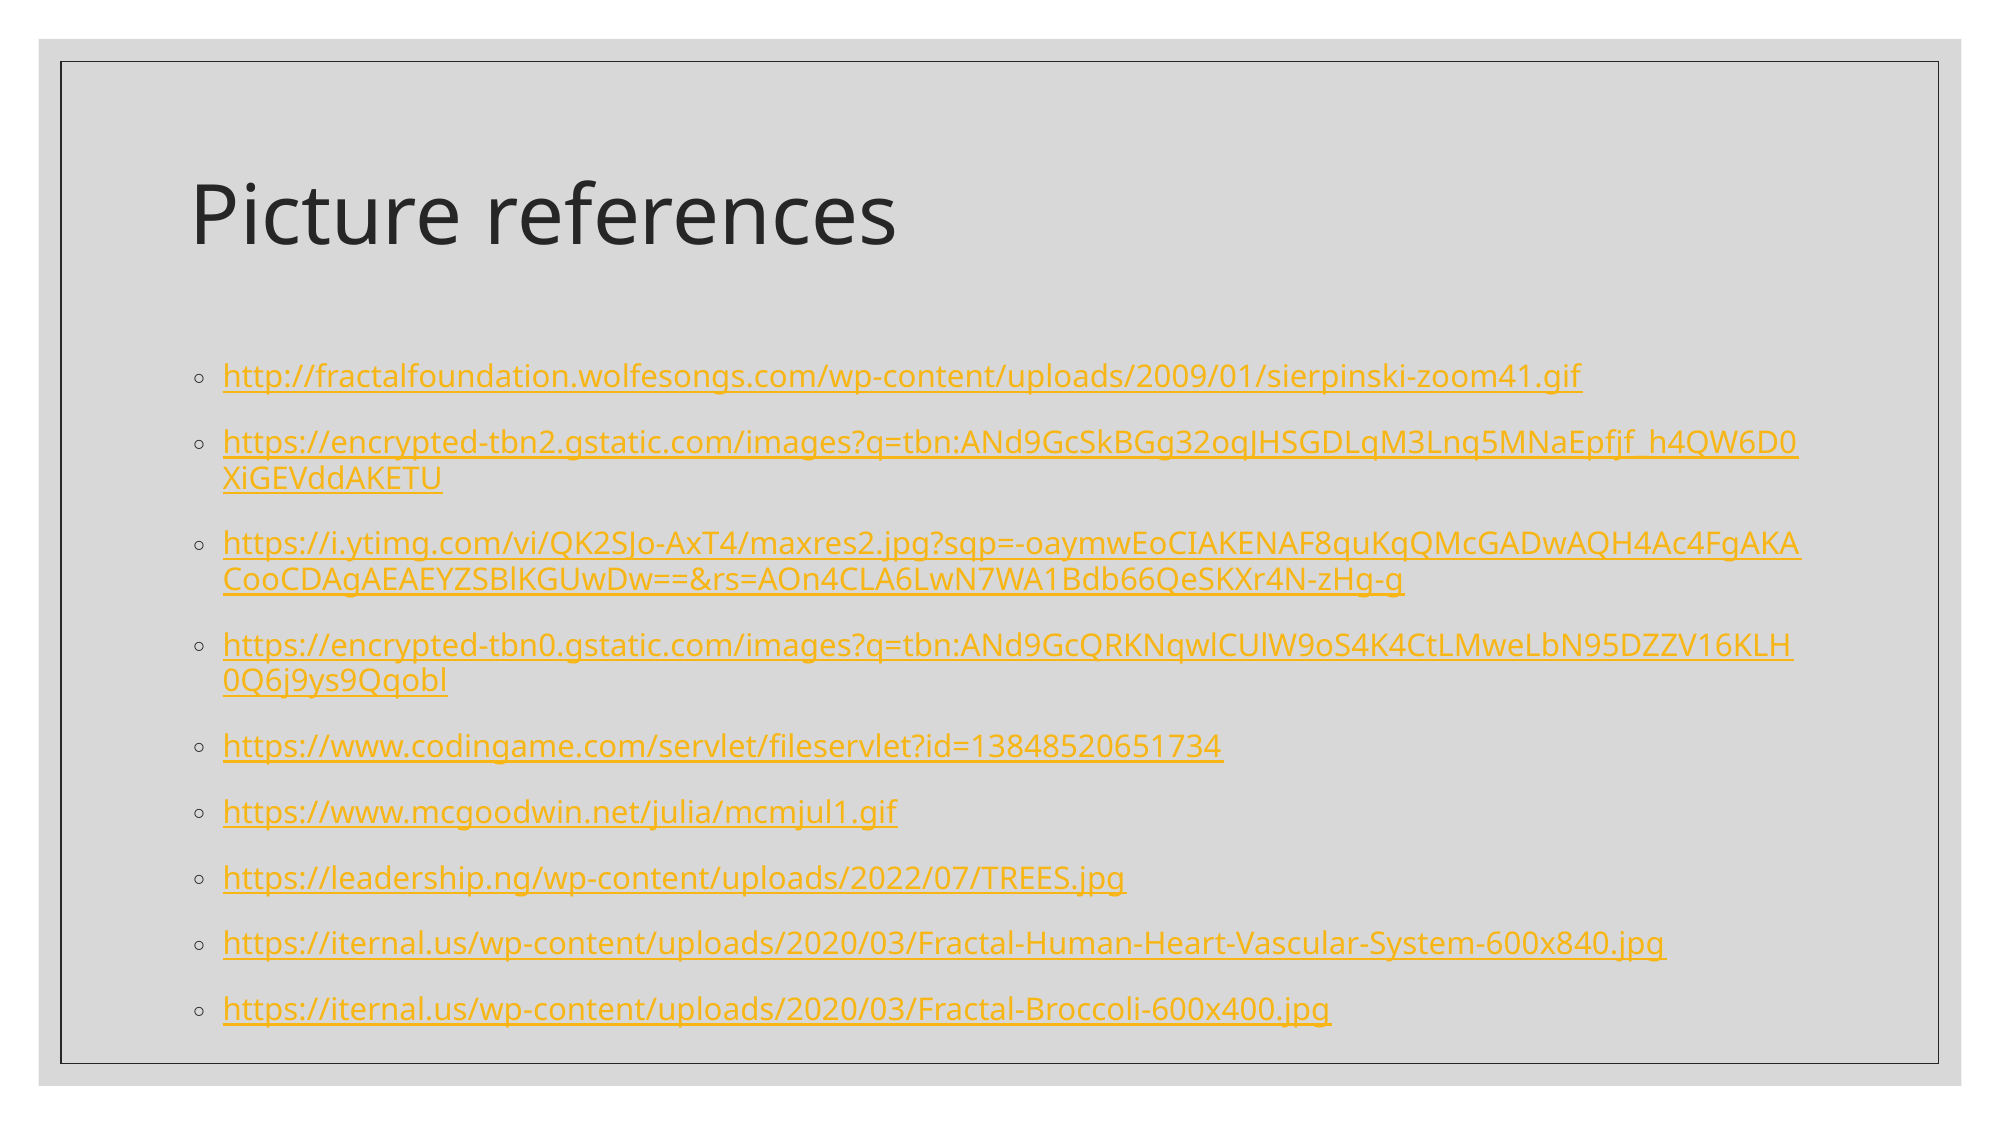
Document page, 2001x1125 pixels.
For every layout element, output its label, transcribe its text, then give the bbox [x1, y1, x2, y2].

title Picture references [174, 105, 1825, 331]
list http://fractalfoundation.wolfesongs.com/wp-content/uploads/2009/01/sierpinski-zoom41.gif https://encrypted-tbn2.gstatic.com/images?q=tbn:ANd9GcSkBGg32oqJHSGDLqM3Lnq5MNaEpfjf_h4QW6D0XiGEVddAKETU https://i.ytimg.com/vi/QK2SJo-AxT4/maxres2.jpg?sqp=-oaymwEoCIAKENAF8quKqQMcGADwAQH4Ac4FgAKACooCDAgAEAEYZSBlKGUwDw==&rs=AOn4CLA6LwN7WA1Bdb66QeSKXr4N-zHg-g https://encrypted-tbn0.gstatic.com/images?q=tbn:ANd9GcQRKNqwlCUlW9oS4K4CtLMweLbN95DZZV16KLH0Q6j9ys9Qqobl https://www.codingame.com/servlet/fileservlet?id=13848520651734 https://www.mcgoodwin.net/julia/mcmjul1.gif https://leadership.ng/wp-content/uploads/2022/07/TREES.jpg https://iternal.us/wp-content/uploads/2020/03/Fractal-Human-Heart-Vascular-System-600x840.jpg https://iternal.us/wp-content/uploads/2020/03/Fractal-Broccoli-600x400.jpg [174, 345, 1825, 977]
